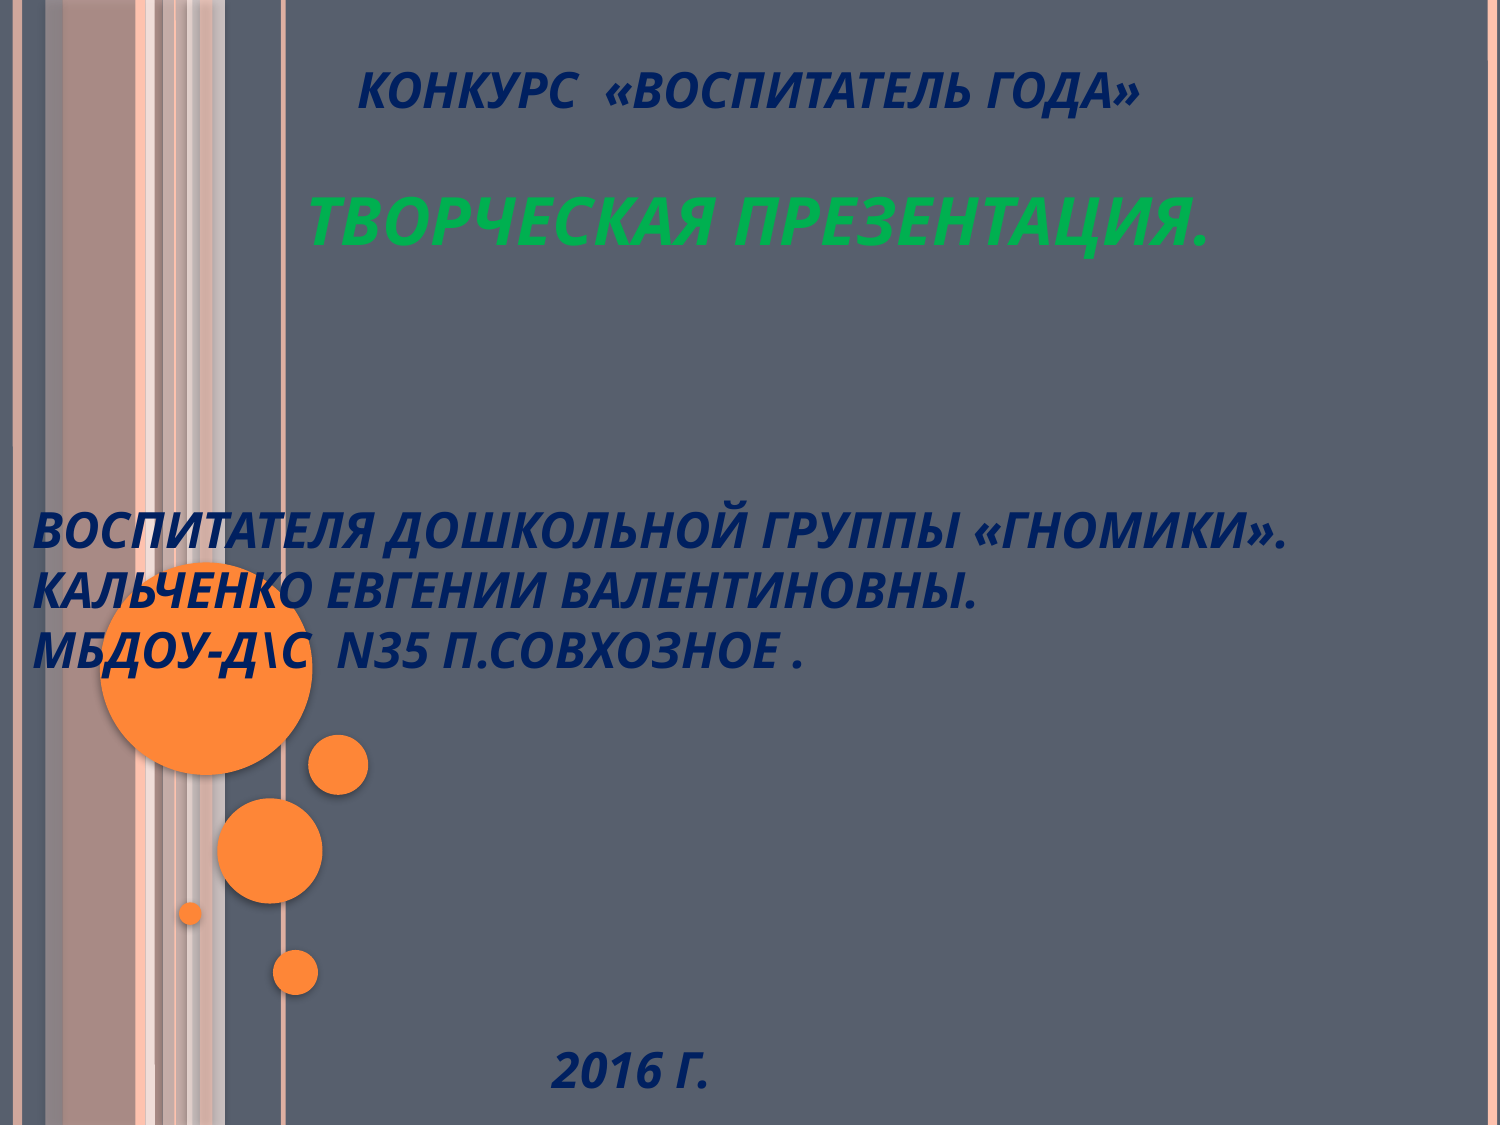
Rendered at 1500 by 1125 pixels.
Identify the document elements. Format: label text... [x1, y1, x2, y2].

title Конкурс «воспитатель года» Творческая презентация. Воспитателя дошкольной группы «Гномики». Кальченко Евгении Валентиновны. МБДОУ-д\с N35 п.Совхозное . 2016 г. [17, 19, 1471, 1106]
